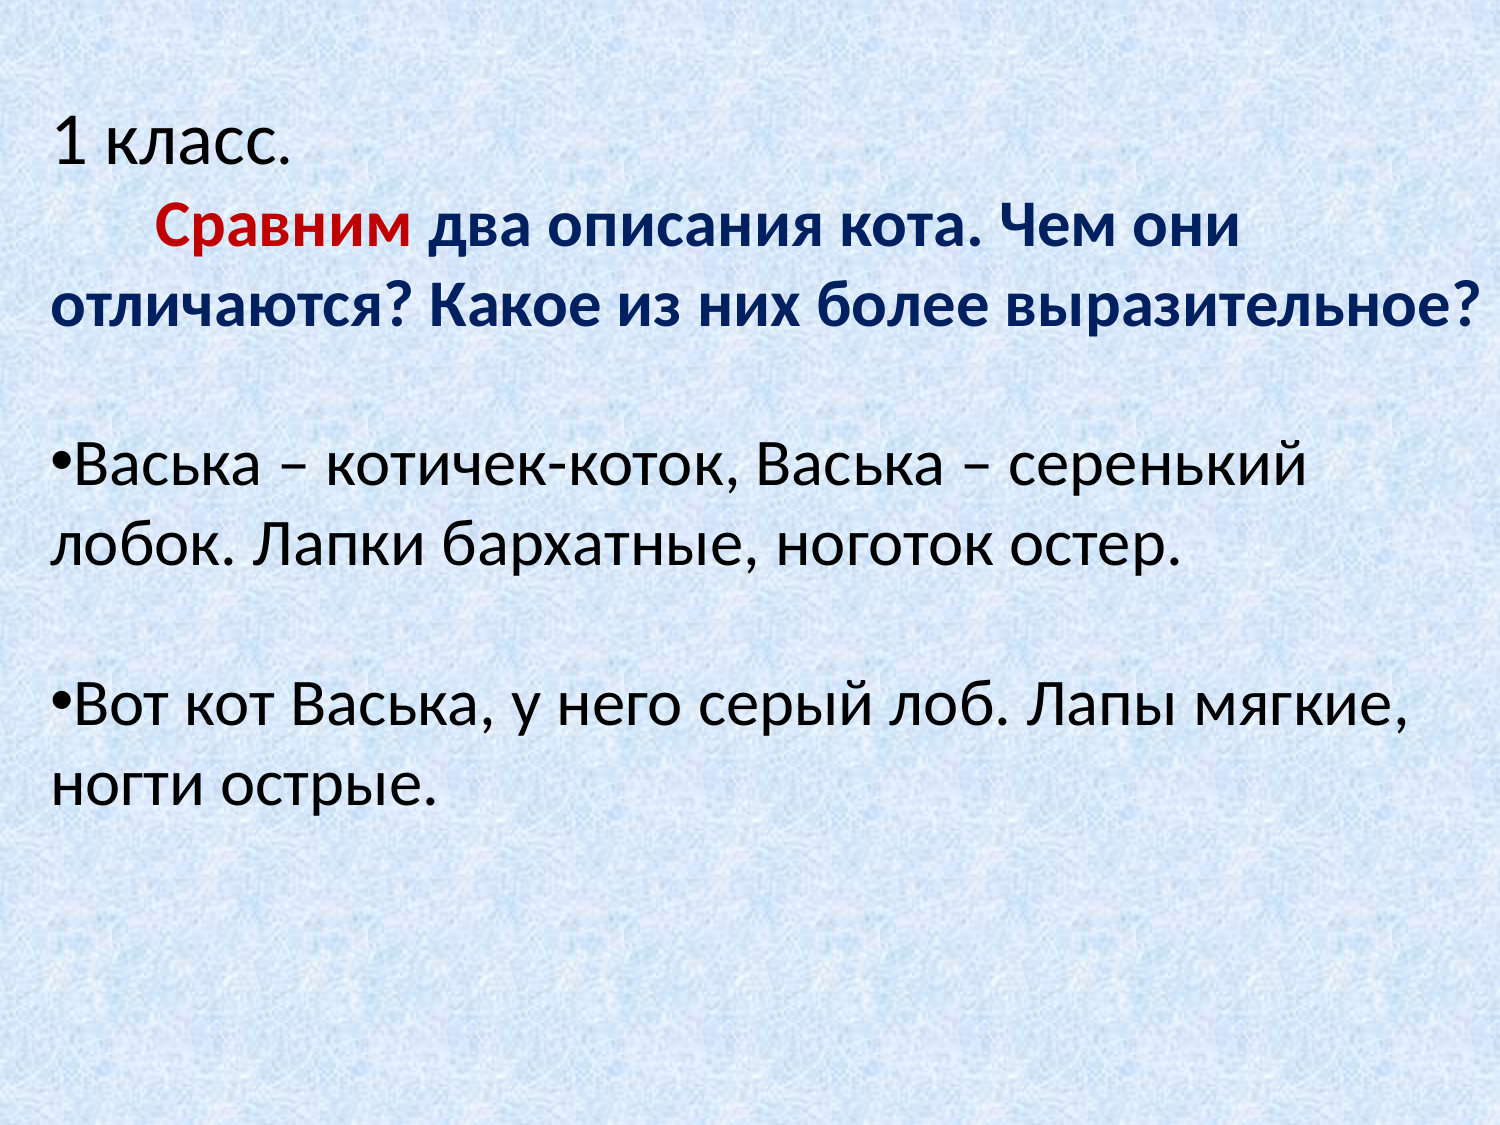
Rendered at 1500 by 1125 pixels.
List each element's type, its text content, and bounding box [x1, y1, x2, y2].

picture [0, 0, 1500, 1125]
text_box 1 класс. Сравним два описания кота. Чем они отличаются? Какое из них более выразительное? Васька – котичек-коток, Васька – серенький лобок. Лапки бархатные, ноготок остер. Вот кот Васька, у него серый лоб. Лапы мягкие, ногти острые. [35, 81, 1500, 827]
